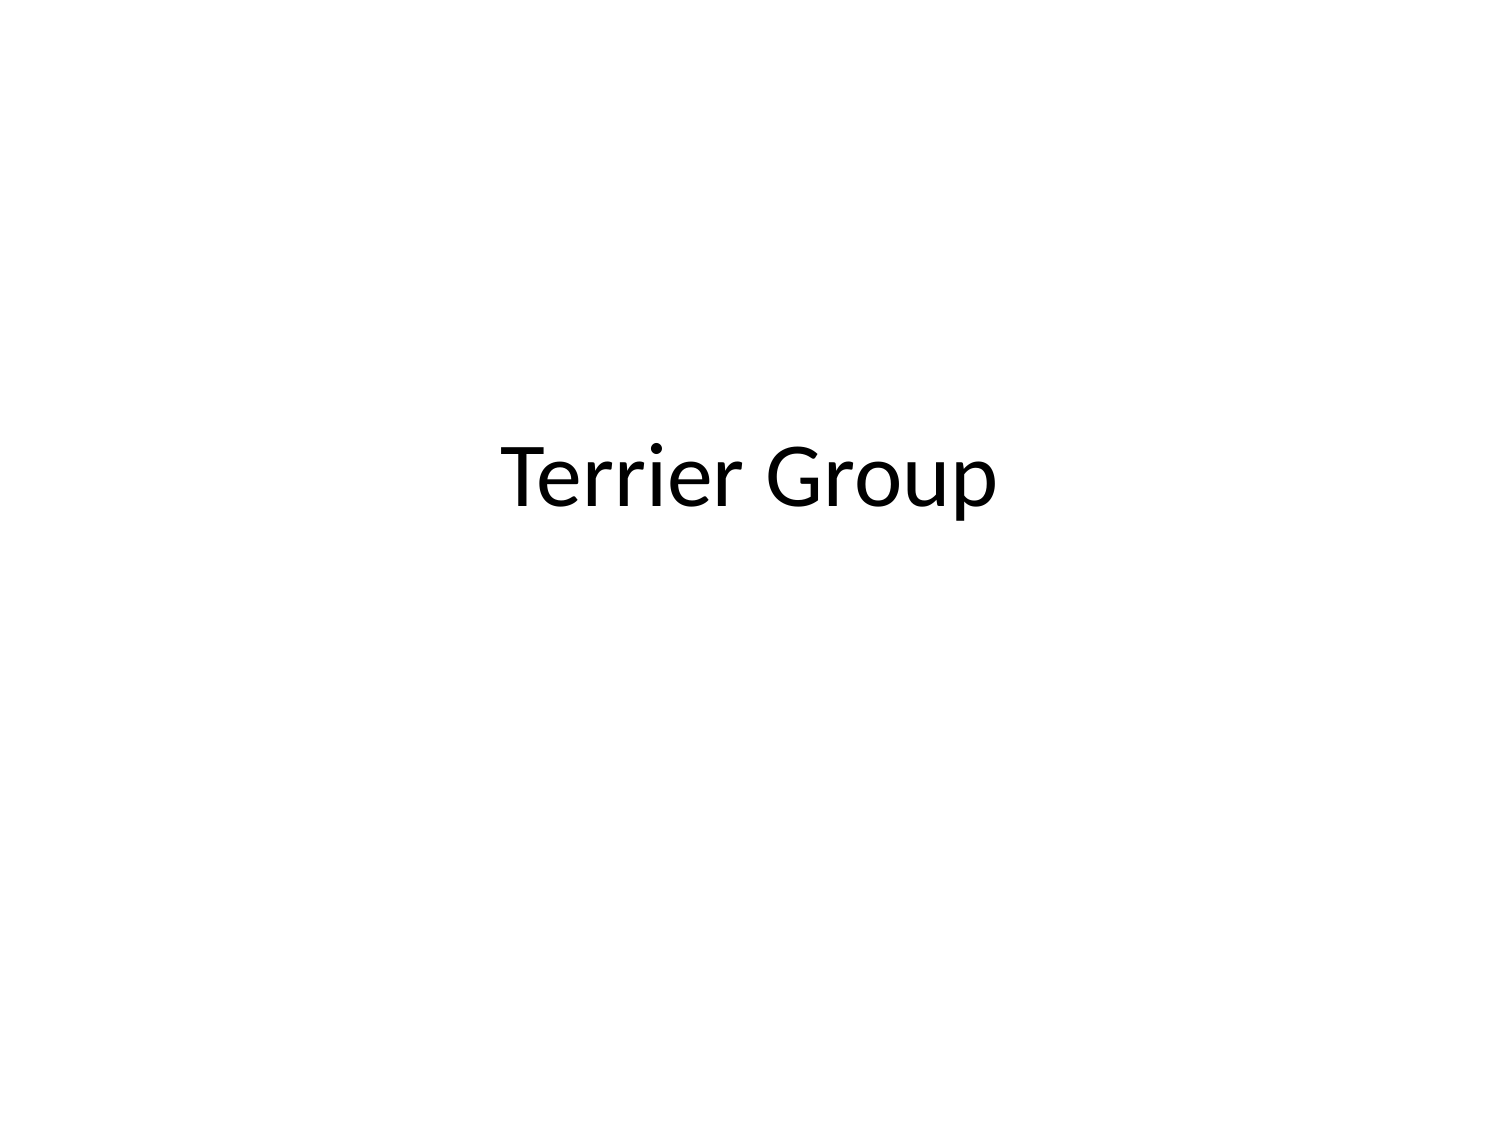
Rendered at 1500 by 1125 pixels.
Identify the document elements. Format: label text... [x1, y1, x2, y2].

title Terrier Group [112, 349, 1388, 591]
